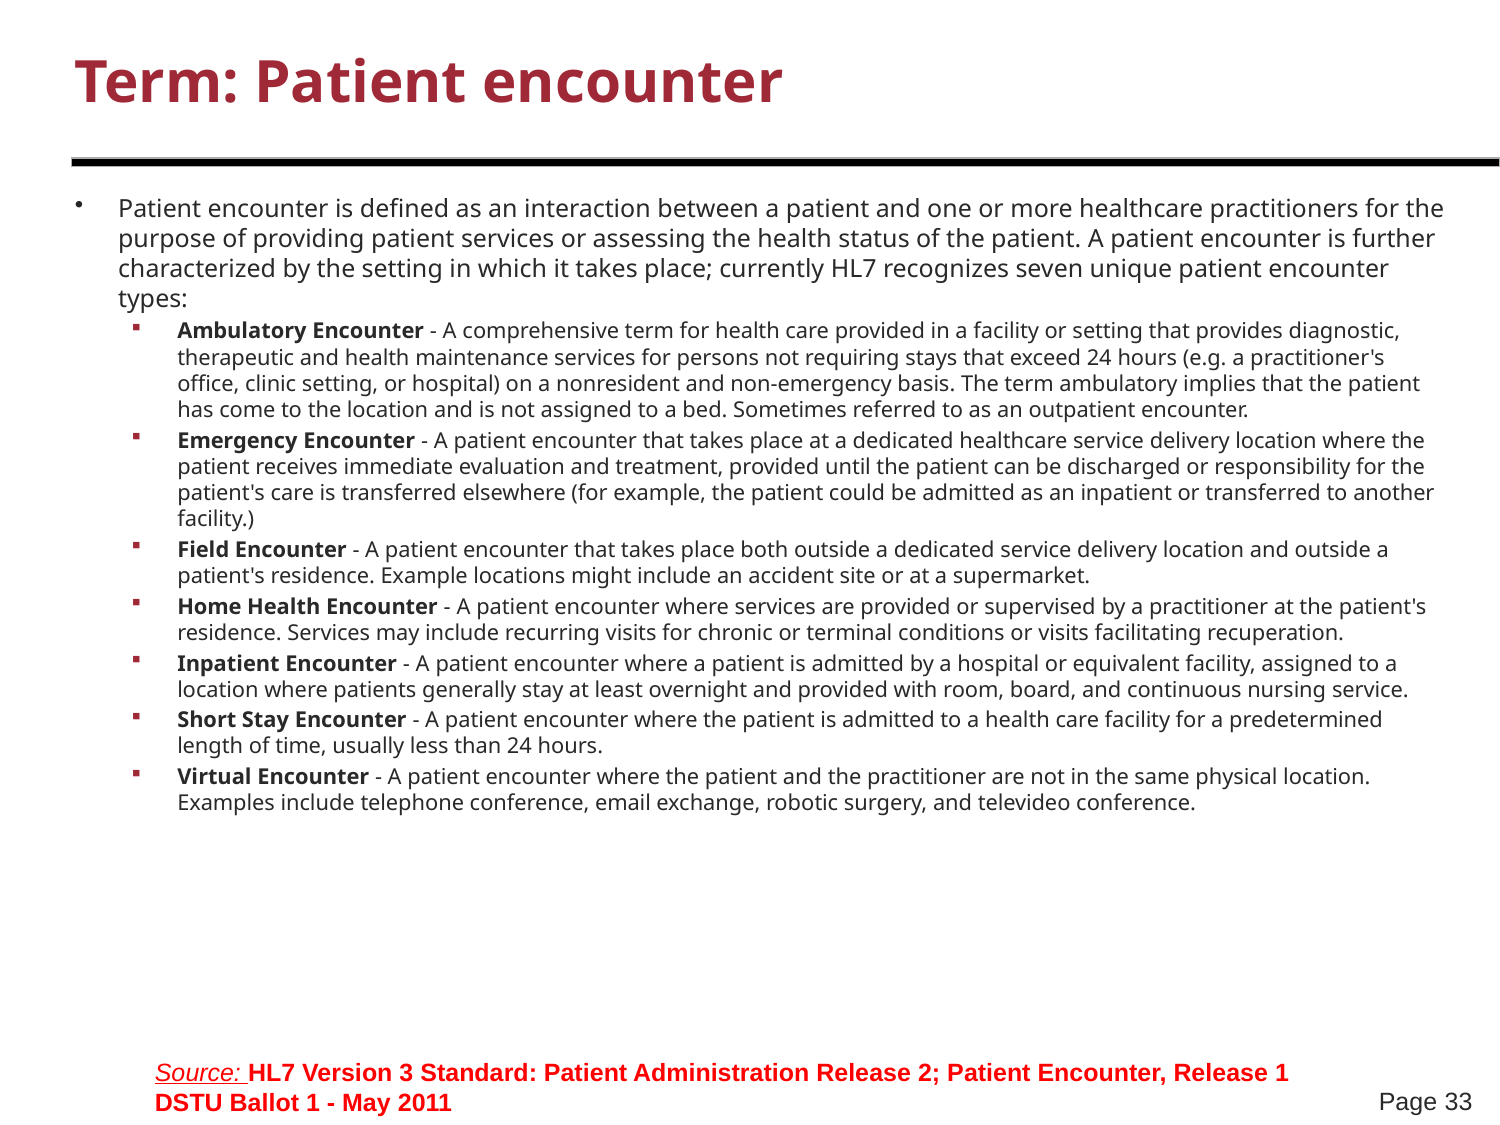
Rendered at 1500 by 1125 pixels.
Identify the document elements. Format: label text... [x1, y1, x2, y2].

text_box Source: HL7 Version 3 Standard: Patient Administration Release 2; Patient Encounter, Release 1 DSTU Ballot 1 - May 2011 [139, 1049, 1307, 1124]
list Patient encounter is defined as an interaction between a patient and one or more healthcare practitioners for the purpose of providing patient services or assessing the health status of the patient. A patient encounter is further characterized by the setting in which it takes place; currently HL7 recognizes seven unique patient encounter types: Ambulatory Encounter - A comprehensive term for health care provided in a facility or setting that provides diagnostic, therapeutic and health maintenance services for persons not requiring stays that exceed 24 hours (e.g. a practitioner's office, clinic setting, or hospital) on a nonresident and non-emergency basis. The term ambulatory implies that the patient has come to the location and is not assigned to a bed. Sometimes referred to as an outpatient encounter. Emergency Encounter - A patient encounter that takes place at a dedicated healthcare service delivery location where the patient receives immediate evaluation and treatment, provided until the patient can be discharged or responsibility for the patient's care is transferred elsewhere (for example, the patient could be admitted as an inpatient or transferred to another facility.) Field Encounter - A patient encounter that takes place both outside a dedicated service delivery location and outside a patient's residence. Example locations might include an accident site or at a supermarket. Home Health Encounter - A patient encounter where services are provided or supervised by a practitioner at the patient's residence. Services may include recurring visits for chronic or terminal conditions or visits facilitating recuperation. Inpatient Encounter - A patient encounter where a patient is admitted by a hospital or equivalent facility, assigned to a location where patients generally stay at least overnight and provided with room, board, and continuous nursing service. Short Stay Encounter - A patient encounter where the patient is admitted to a health care facility for a predetermined length of time, usually less than 24 hours. Virtual Encounter - A patient encounter where the patient and the practitioner are not in the same physical location. Examples include telephone conference, email exchange, robotic surgery, and televideo conference. [74, 192, 1448, 1059]
title Term: Patient encounter [74, 19, 1447, 139]
